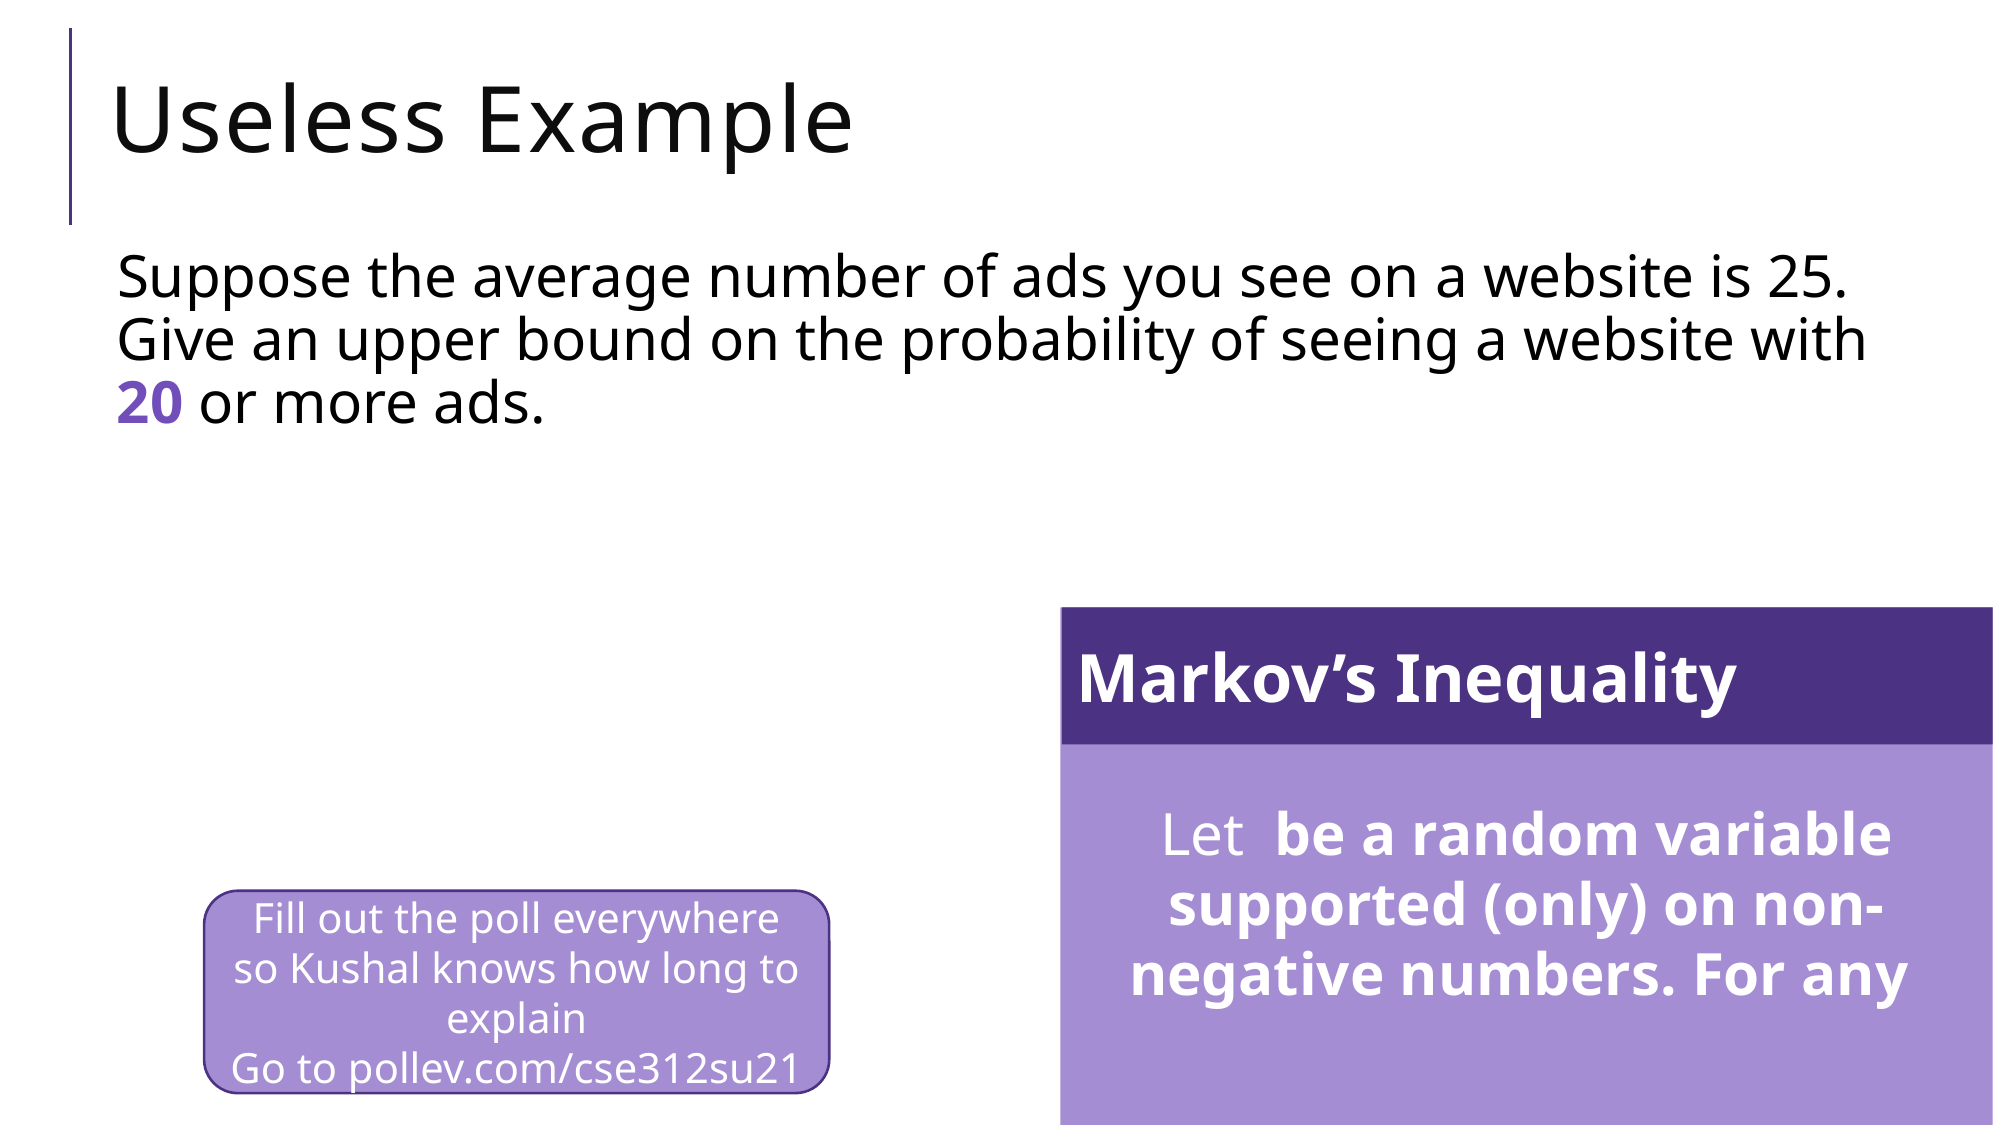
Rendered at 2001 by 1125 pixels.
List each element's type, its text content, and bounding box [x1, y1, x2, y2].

text_box Fill out the poll everywhere so Kushal knows how long to explain Go to pollev.com/cse312su21 [202, 889, 831, 1095]
list Suppose the average number of ads you see on a website is 25. Give an upper bound on the probability of seeing a website with 20 or more ads. [94, 240, 1930, 1035]
title Useless Example [94, 43, 1930, 210]
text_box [1060, 607, 1993, 1125]
